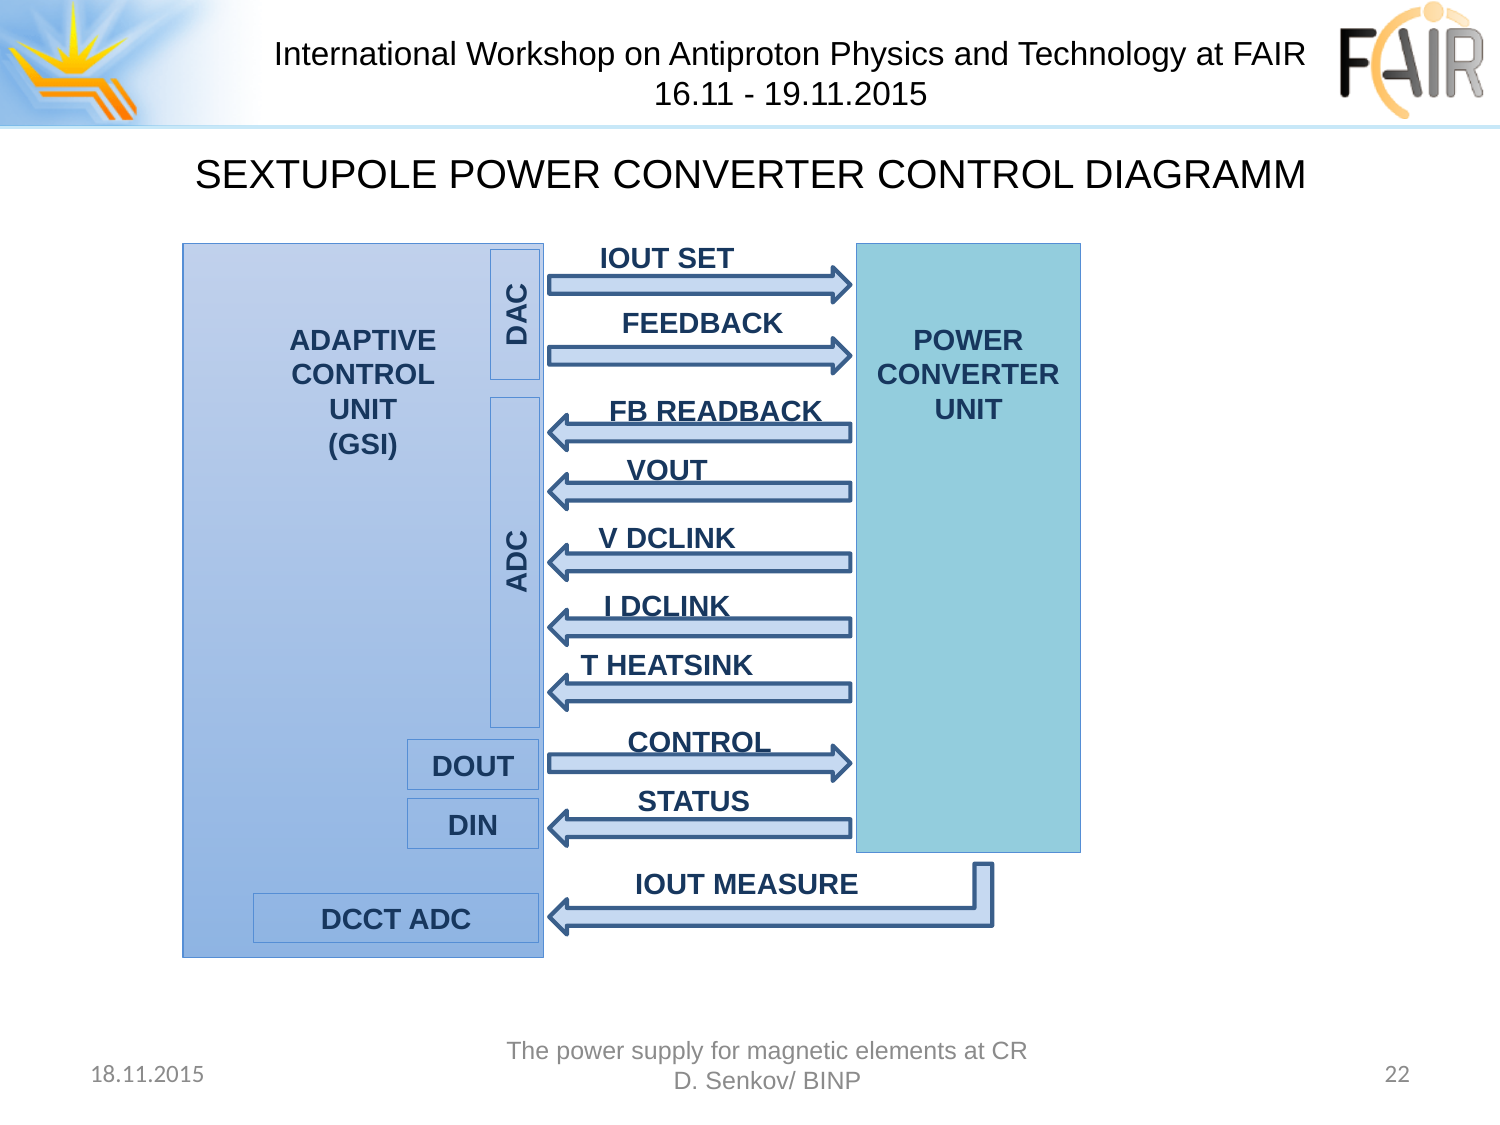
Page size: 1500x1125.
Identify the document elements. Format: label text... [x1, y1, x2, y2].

footer The power supply for magnetic elements at CR D. Senkov/ BINP [407, 1035, 1128, 1095]
picture [0, 0, 266, 126]
text_box IOUT MEASURE [555, 857, 939, 907]
text_box CONTROL [596, 715, 804, 766]
text_box [547, 610, 853, 645]
text_box V DCLINK [563, 511, 771, 562]
text_box FEEDBACK [540, 296, 869, 347]
text_box [547, 675, 853, 713]
text_box DAC [490, 249, 540, 380]
title SEXTUPOLE POWER CONVERTER CONTROL DIAGRAMM [76, 136, 1427, 220]
text_box STATUS [590, 775, 798, 825]
text_box DOUT [407, 739, 539, 790]
text_box POWER CONVERTER UNIT [856, 243, 1081, 853]
text_box [547, 415, 853, 450]
text_box I DCLINK [563, 580, 771, 630]
slide_number 22 [1074, 1042, 1425, 1103]
text_box IOUT SET [563, 231, 771, 273]
text_box [547, 545, 853, 580]
text_box [547, 474, 853, 511]
text_box [547, 265, 853, 296]
picture [1334, 0, 1500, 124]
text_box [547, 347, 853, 376]
text_box T HEATSINK [563, 639, 771, 689]
text_box VOUT [563, 444, 771, 494]
text_box [547, 861, 995, 937]
text_box ADAPTIVE CONTROL UNIT (GSI) [183, 243, 544, 958]
text_box [547, 743, 853, 783]
text_box DIN [407, 798, 539, 849]
text_box [547, 808, 853, 848]
text_box FB READBACK [563, 385, 868, 435]
text_box DCCT ADC [253, 893, 539, 943]
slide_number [75, 1042, 425, 1103]
text_box International Workshop on Antiproton Physics and Technology at FAIR 16.11 - 19.11.2015 [270, 24, 1324, 120]
text_box ADC [490, 397, 540, 728]
